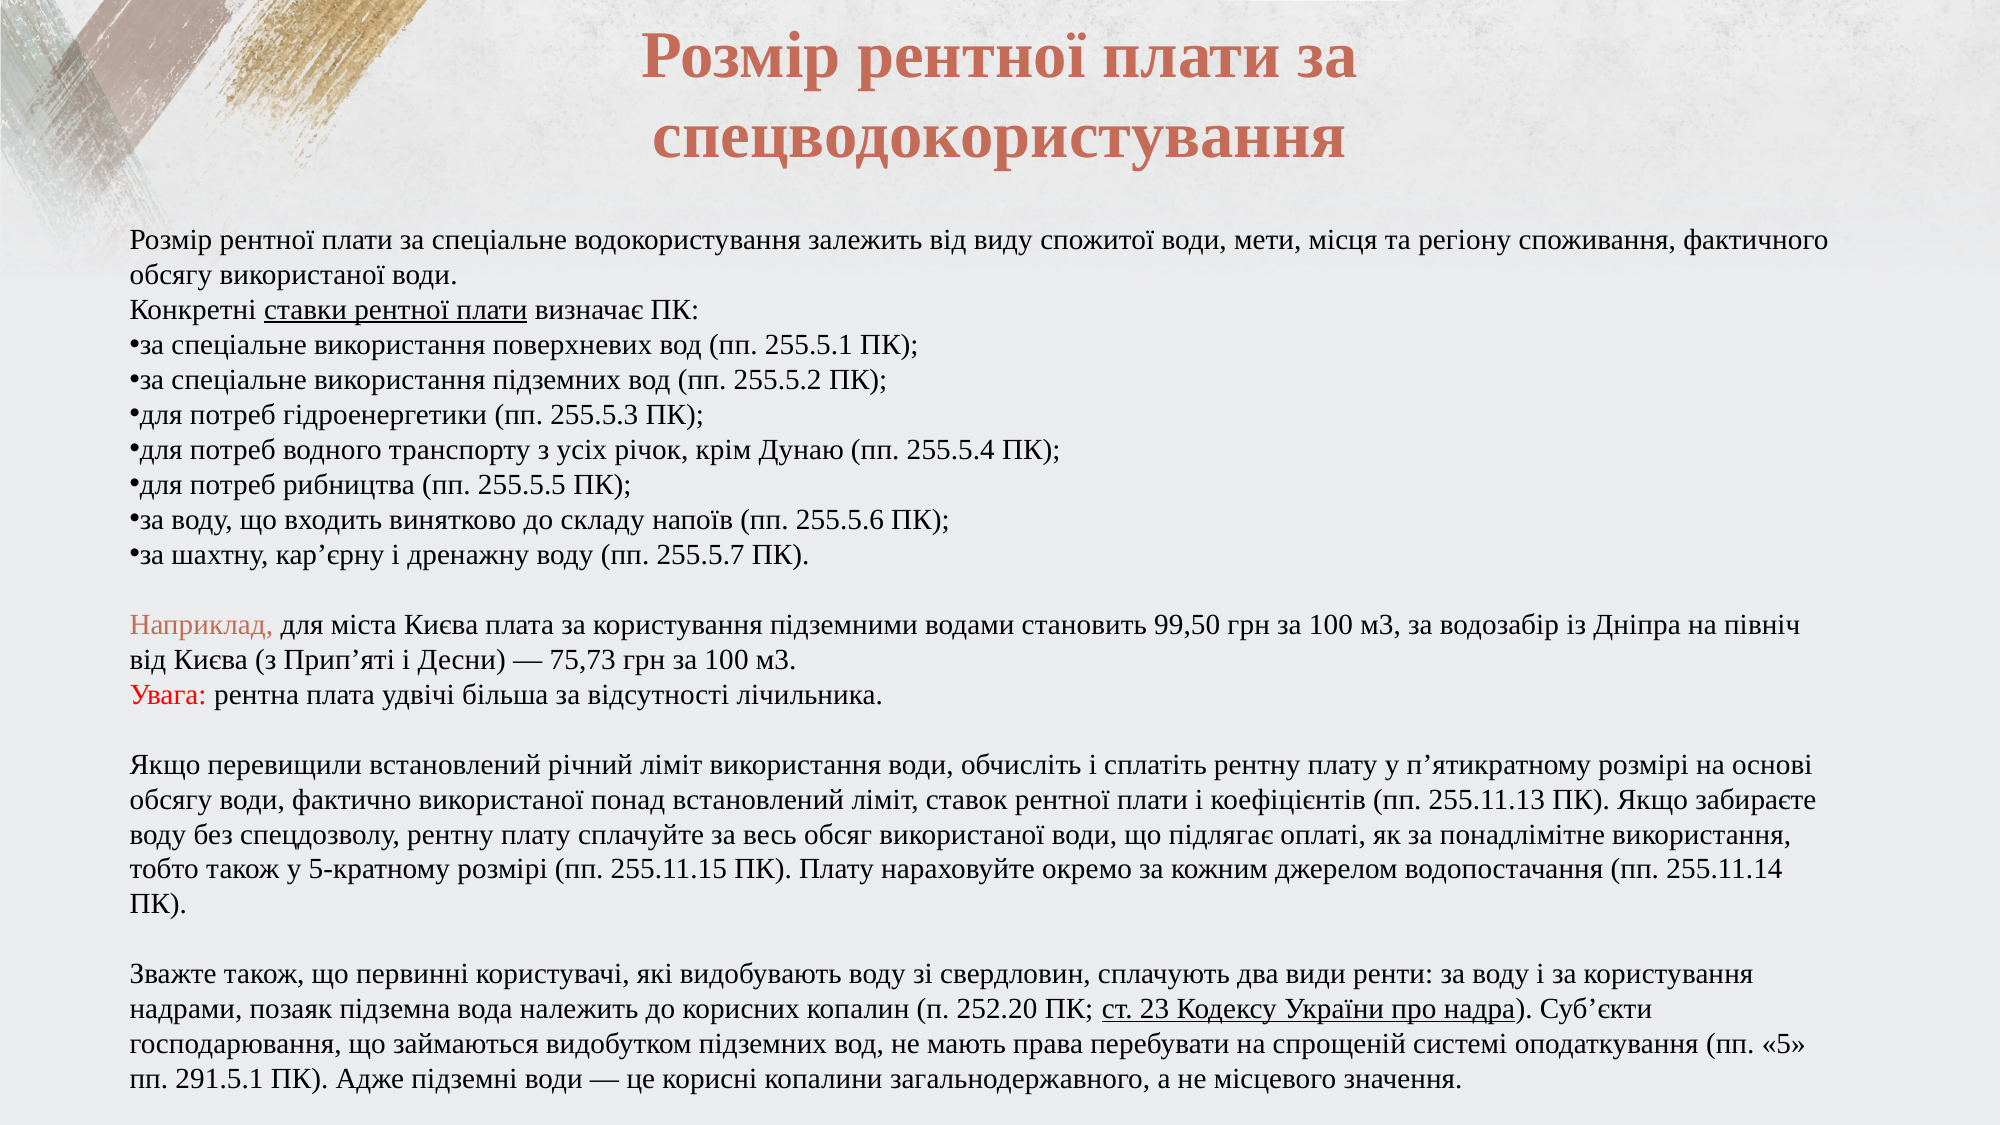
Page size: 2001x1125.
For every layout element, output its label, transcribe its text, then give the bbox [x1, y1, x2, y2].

picture [1, 0, 2000, 79]
text_box Розмір рентної плати за спецводокористування [500, 3, 1500, 178]
text_box Розмір рентної плати за спеціальне водокористування залежить від виду спожитої води, мети, місця та регіону споживання, фактичного обсягу використаної води. Конкретні ставки рентної плати визначає ПК: за спеціальне використання поверхневих вод (пп. 255.5.1 ПК); за спеціальне використання підземних вод (пп. 255.5.2 ПК); для потреб гідроенергетики (пп. 255.5.3 ПК); для потреб водного транспорту з усіх річок, крім Дунаю (пп. 255.5.4 ПК); для потреб рибництва (пп. 255.5.5 ПК); за воду, що входить винятково до складу напоїв (пп. 255.5.6 ПК); за шахтну, кар’єрну і дренажну воду (пп. 255.5.7 ПК). Наприклад, для міста Києва плата за користування підземними водами становить 99,50 грн за 100 м3, за водозабір із Дніпра на північ від Києва (з Прип’яті і Десни) — 75,73 грн за 100 м3. Увага: рентна плата удвічі більша за відсутності лічильника. Якщо перевищили встановлений річний ліміт використання води, обчисліть і сплатіть рентну плату у п’ятикратному розмірі на основі обсягу води, фактично використаної понад встановлений ліміт, ставок рентної плати і коефіцієнтів (пп. 255.11.13 ПК). Якщо забираєте воду без спецдозволу, рентну плату сплачуйте за весь обсяг використаної води, що підлягає оплаті, як за понадлімітне використання, тобто також у 5-кратному розмірі (пп. 255.11.15 ПК). Плату нараховуйте окремо за кожним джерелом водопостачання (пп. 255.11.14 ПК). Зважте також, що первинні користувачі, які видобувають воду зі свердловин, сплачують два види ренти: за воду і за користування надрами, позаяк підземна вода належить до корисних копалин (п. 252.20 ПК; ст. 23 Кодексу України про надра). Суб’єкти господарювання, що займаються видобутком підземних вод, не мають права перебувати на спрощеній системі оподаткування (пп. «5» пп. 291.5.1 ПК). Адже підземні води — це корисні копалини загальнодержавного, а не місцевого значення. [114, 213, 1857, 1102]
